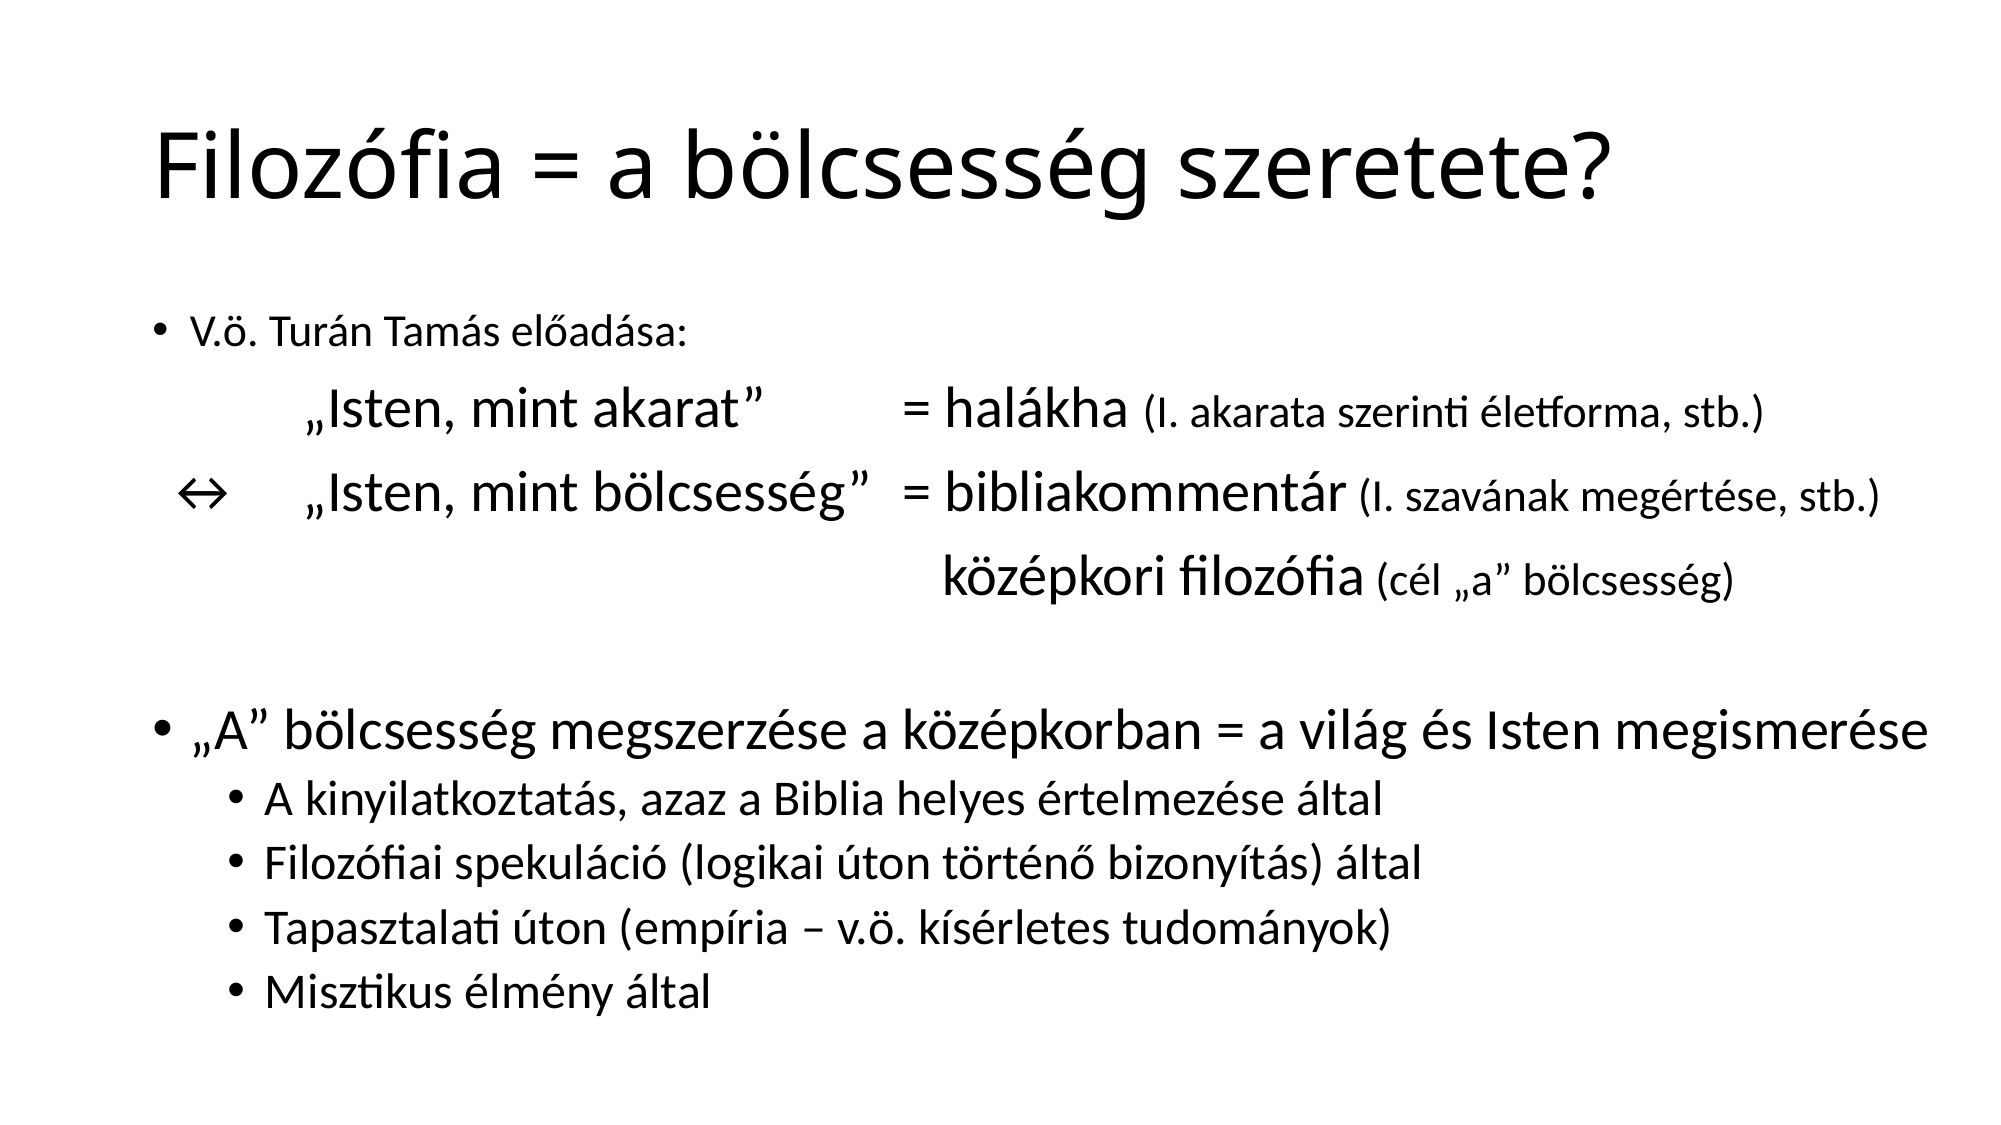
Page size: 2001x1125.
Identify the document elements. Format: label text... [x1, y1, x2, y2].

list V.ö. Turán Tamás előadása: „Isten, mint akarat” = halákha (I. akarata szerinti életforma, stb.) ↔ „Isten, mint bölcsesség” = bibliakommentár (I. szavának megértése, stb.) középkori filozófia (cél „a” bölcsesség) „A” bölcsesség megszerzése a középkorban = a világ és Isten megismerése A kinyilatkoztatás, azaz a Biblia helyes értelmezése által Filozófiai spekuláció (logikai úton történő bizonyítás) által Tapasztalati úton (empíria – v.ö. kísérletes tudományok) Misztikus élmény által [137, 299, 1968, 1081]
title Filozófia = a bölcsesség szeretete? [137, 59, 1863, 278]
